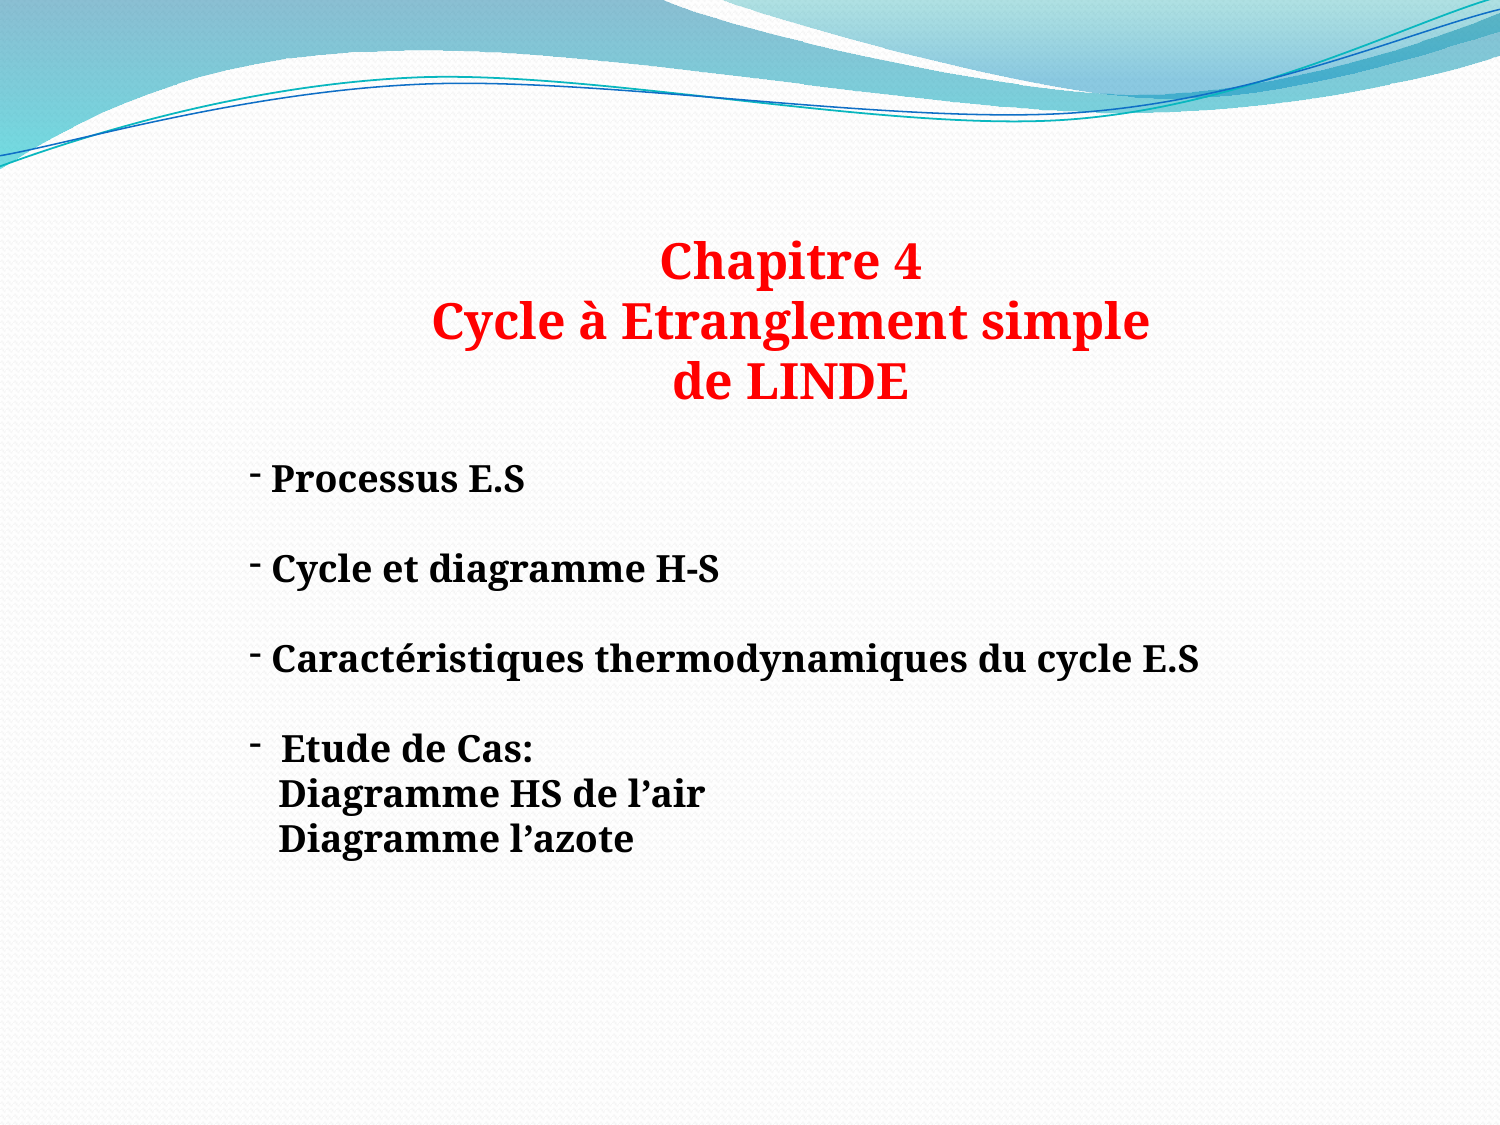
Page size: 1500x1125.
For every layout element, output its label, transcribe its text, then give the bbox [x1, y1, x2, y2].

text_box Chapitre 4 Cycle à Etranglement simple de LINDE Processus E.S Cycle et diagramme H-S Caractéristiques thermodynamiques du cycle E.S Etude de Cas: Diagramme HS de l’air Diagramme l’azote [234, 222, 1348, 868]
